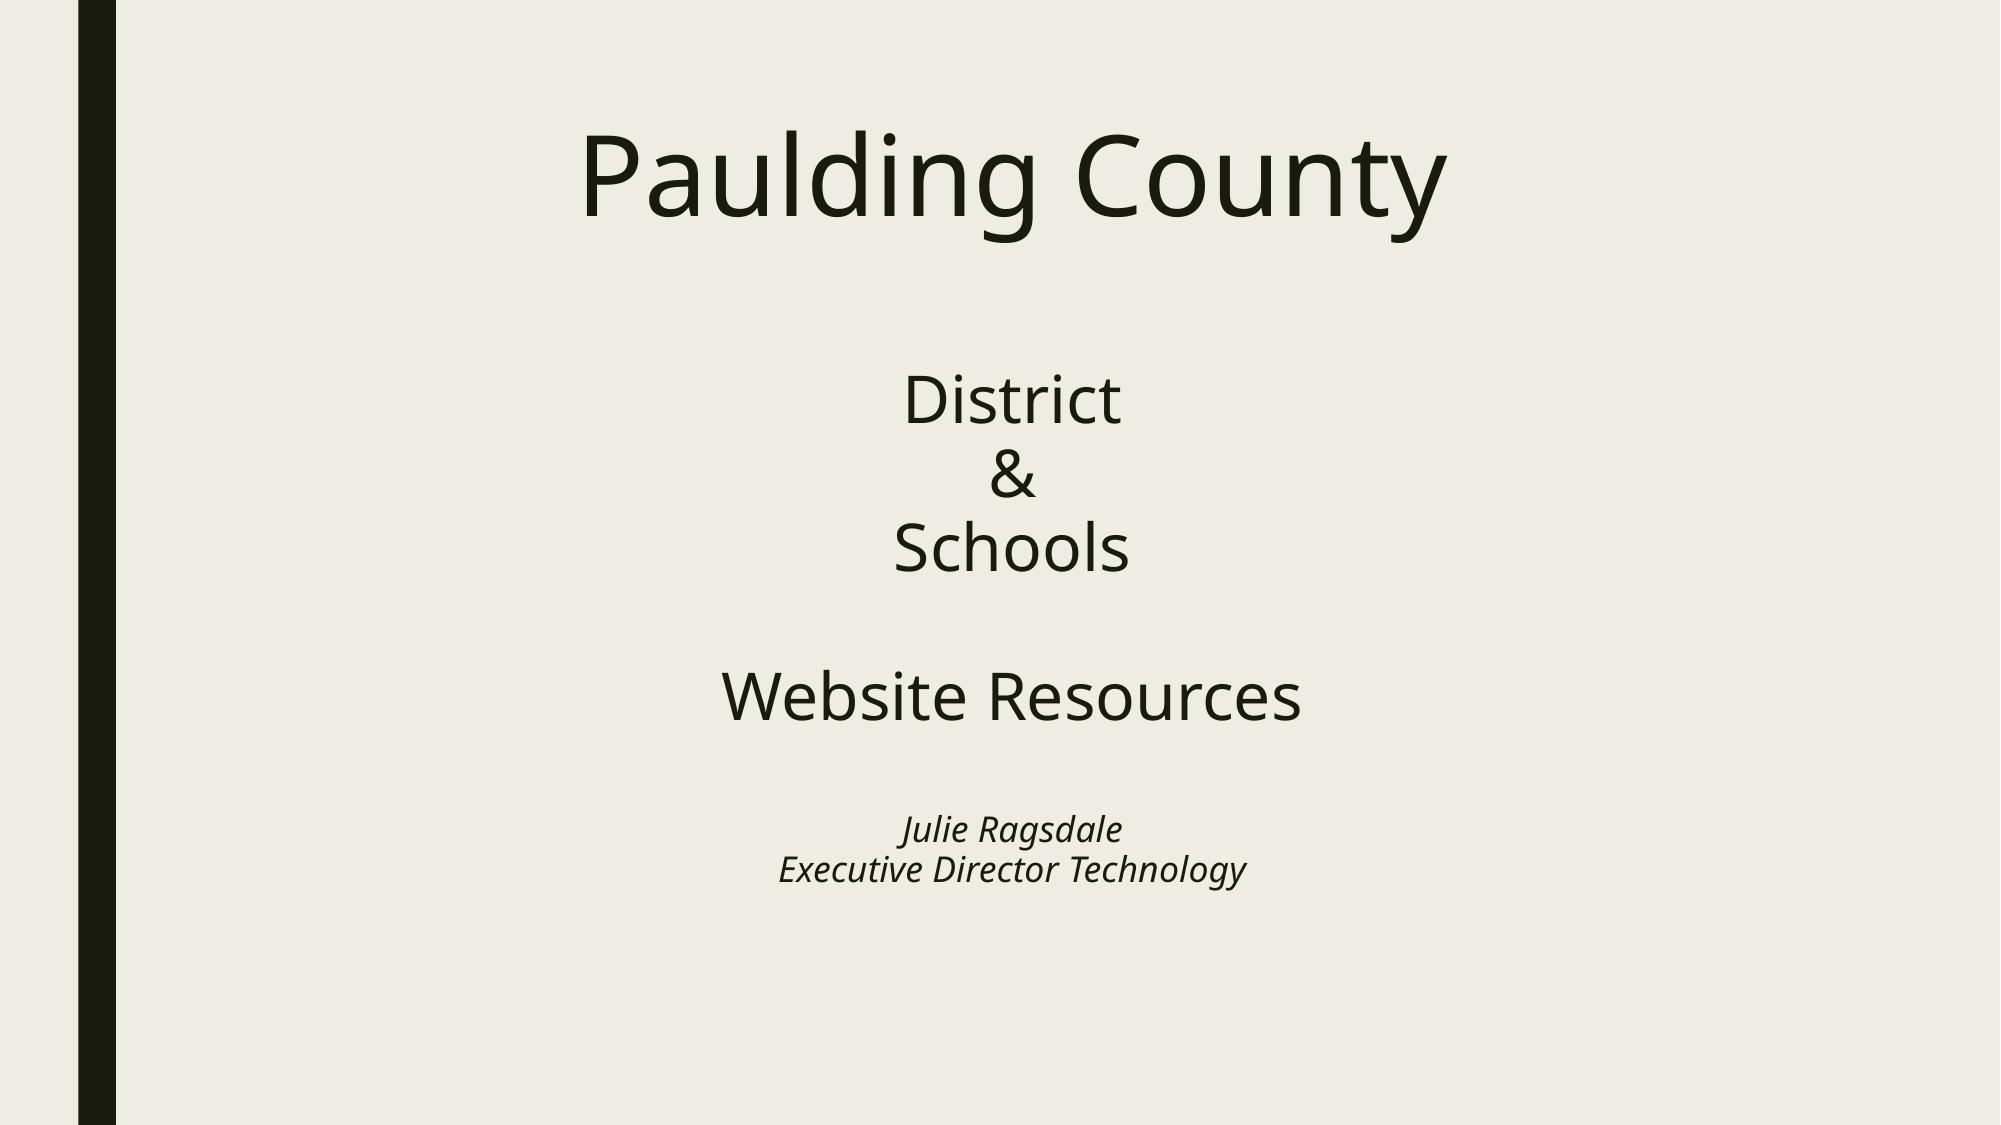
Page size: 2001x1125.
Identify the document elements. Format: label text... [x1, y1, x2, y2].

list District & Schools Website Resources Julie Ragsdale Executive Director Technology [225, 356, 1800, 1064]
title Paulding County [225, 112, 1800, 356]
